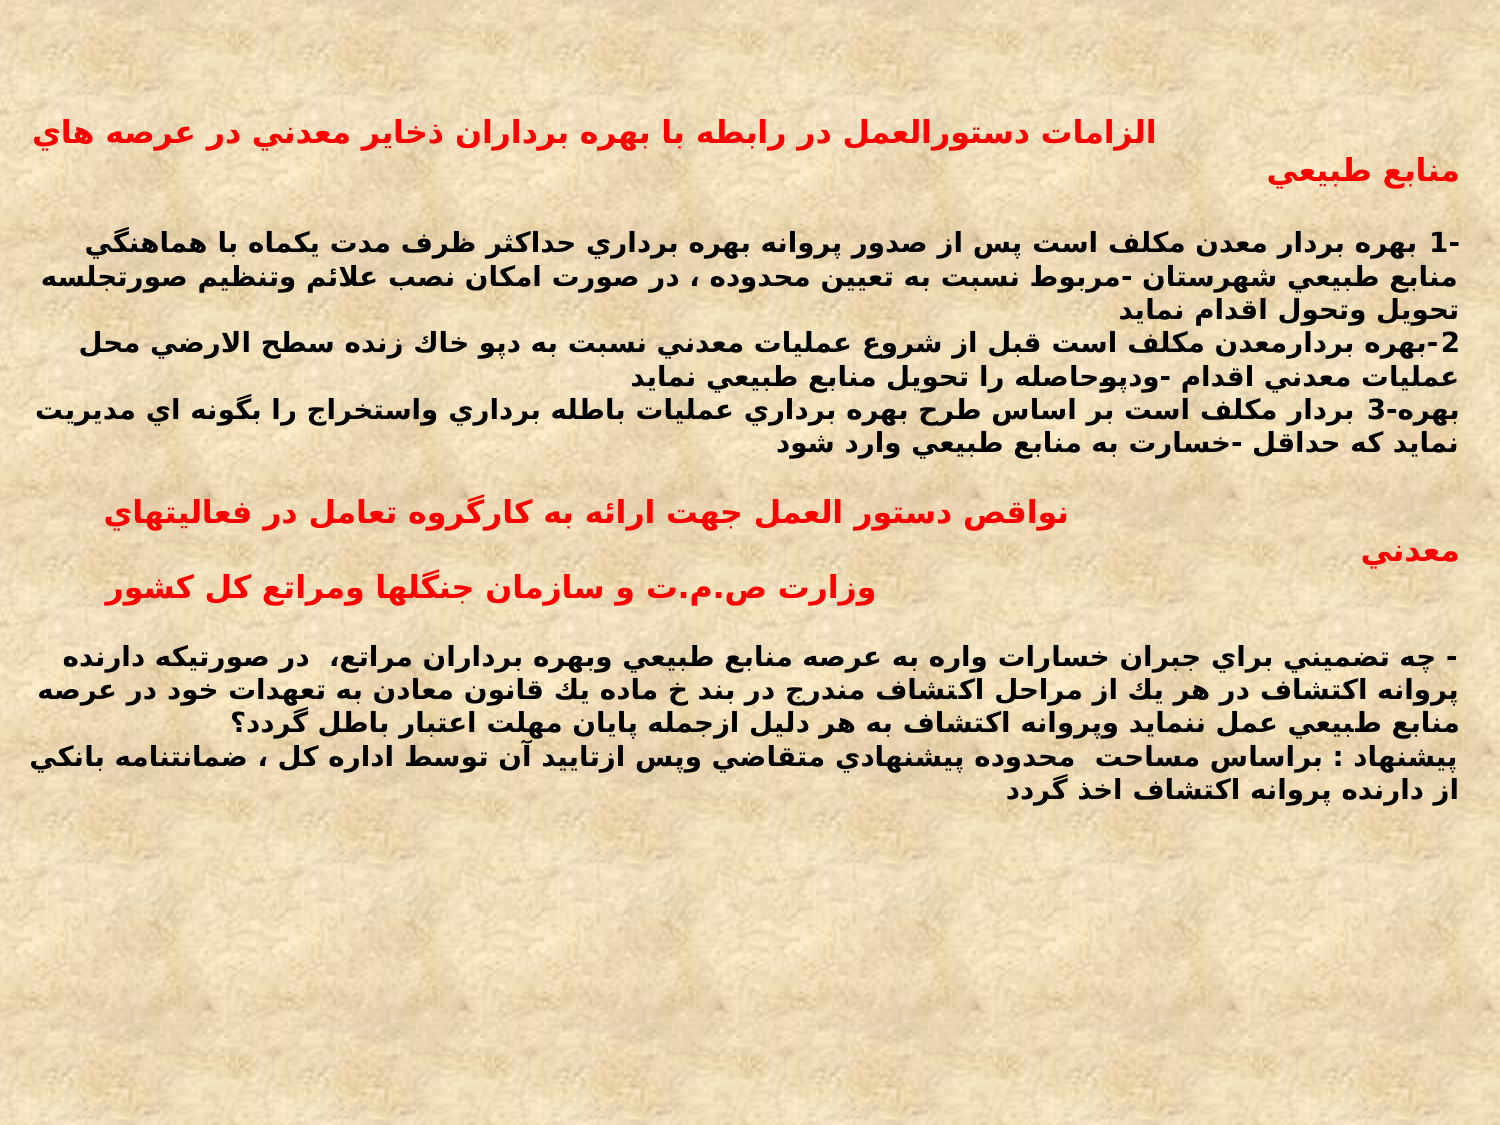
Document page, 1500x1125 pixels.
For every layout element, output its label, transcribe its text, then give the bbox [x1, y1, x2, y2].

title الزامات دستورالعمل در رابطه با بهره برداران ذخاير معدني در عرصه هاي منابع طبيعي -1 بهره بردار معدن مكلف است پس از صدور پروانه بهره برداري حداكثر ظرف مدت يكماه با هماهنگي منابع طبيعي شهرستان -مربوط نسبت به تعيين محدوده ، در صورت امكان نصب علائم وتنظيم صورتجلسه تحويل وتحول اقدام نمايد 2-بهره بردارمعدن مكلف است قبل از شروع عمليات معدني نسبت به دپو خاك زنده سطح الارضي محل عمليات معدني اقدام -ودپوحاصله را تحويل منابع طبيعي نمايد بهره-3 بردار مكلف است بر اساس طرح بهره برداري عمليات باطله برداري واستخراج را بگونه اي مديريت نمايد كه حداقل -خسارت به منابع طبيعي وارد شود نواقص دستور العمل جهت ارائه به كارگروه تعامل در فعاليتهاي معدني وزارت ص.م.ت و سازمان جنگلها ومراتع كل كشور - چه تضميني براي جبران خسارات واره به عرصه منابع طبيعي وبهره برداران مراتع، در صورتيكه دارنده پروانه اكتشاف در هر يك از مراحل اكتشاف مندرج در بند خ ماده يك قانون معادن به تعهدات خود در عرصه منابع طبيعي عمل ننمايد وپروانه اكتشاف به هر دليل ازجمله پايان مهلت اعتبار باطل گردد؟ پيشنهاد : براساس مساحت محدوده پيشنهادي متقاضي وپس ازتاييد آن توسط اداره كل ، ضمانتنامه بانكي از دارنده پروانه اكتشاف اخذ گردد [12, 99, 1475, 850]
picture [0, 0, 1500, 1125]
